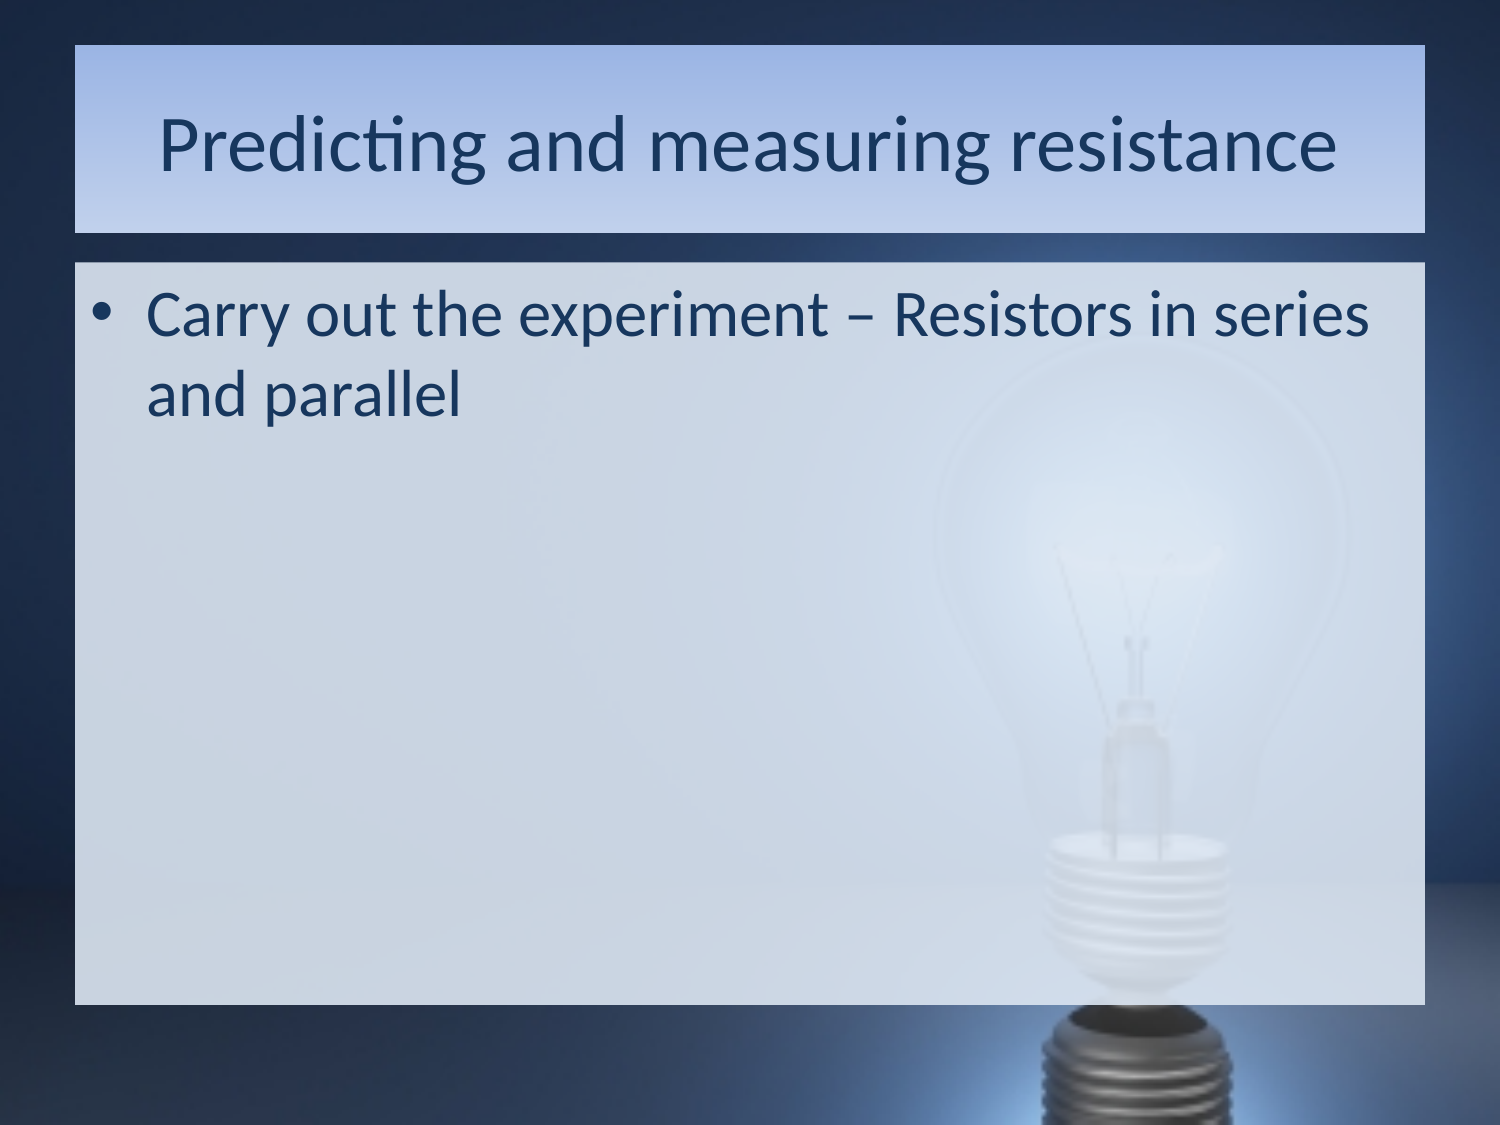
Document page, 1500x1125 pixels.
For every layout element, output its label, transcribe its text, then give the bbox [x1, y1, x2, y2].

picture [0, 0, 1500, 1125]
title Predicting and measuring resistance [75, 45, 1425, 233]
list Carry out the experiment – Resistors in series and parallel [75, 262, 1425, 1005]
